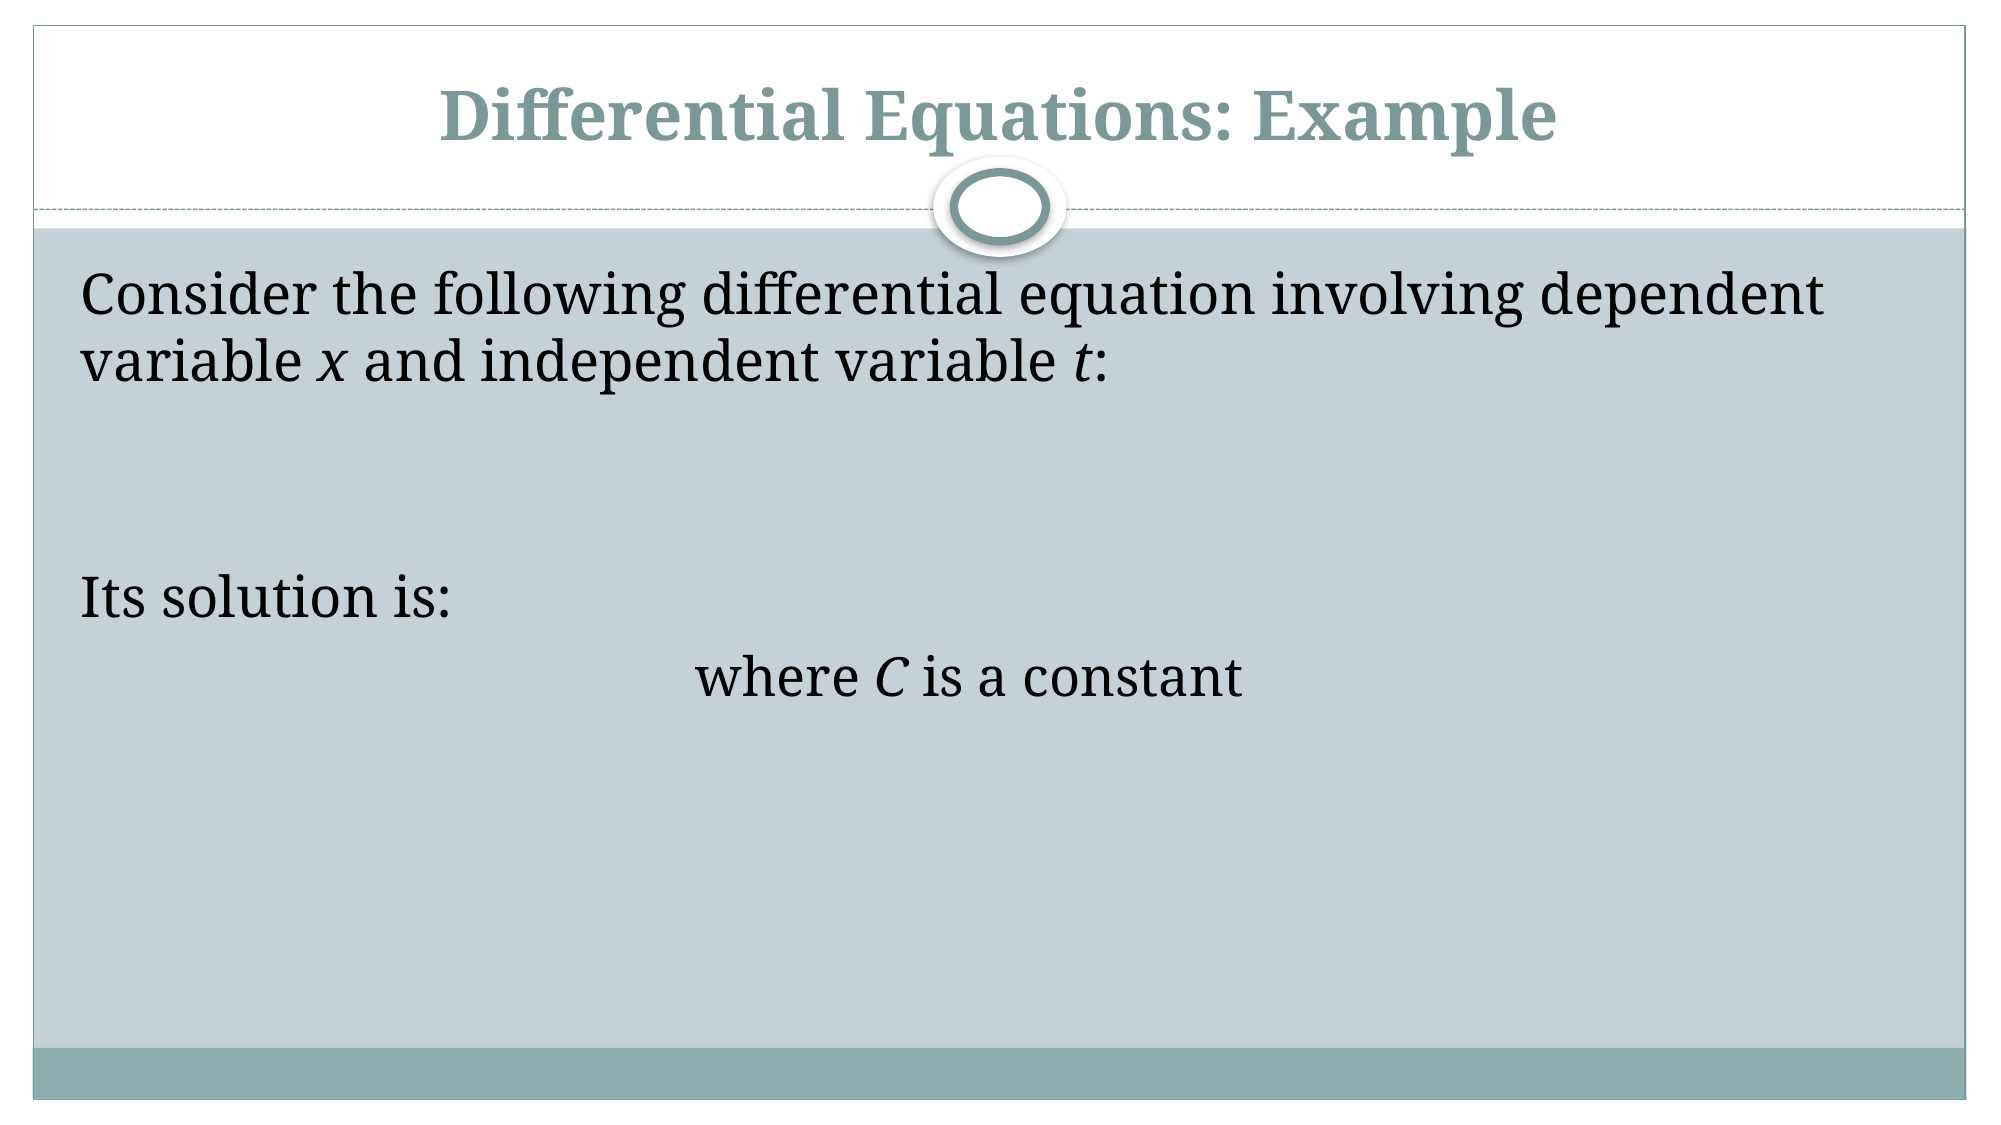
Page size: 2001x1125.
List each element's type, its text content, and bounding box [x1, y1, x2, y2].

title Differential Equations: Example [66, 37, 1933, 162]
